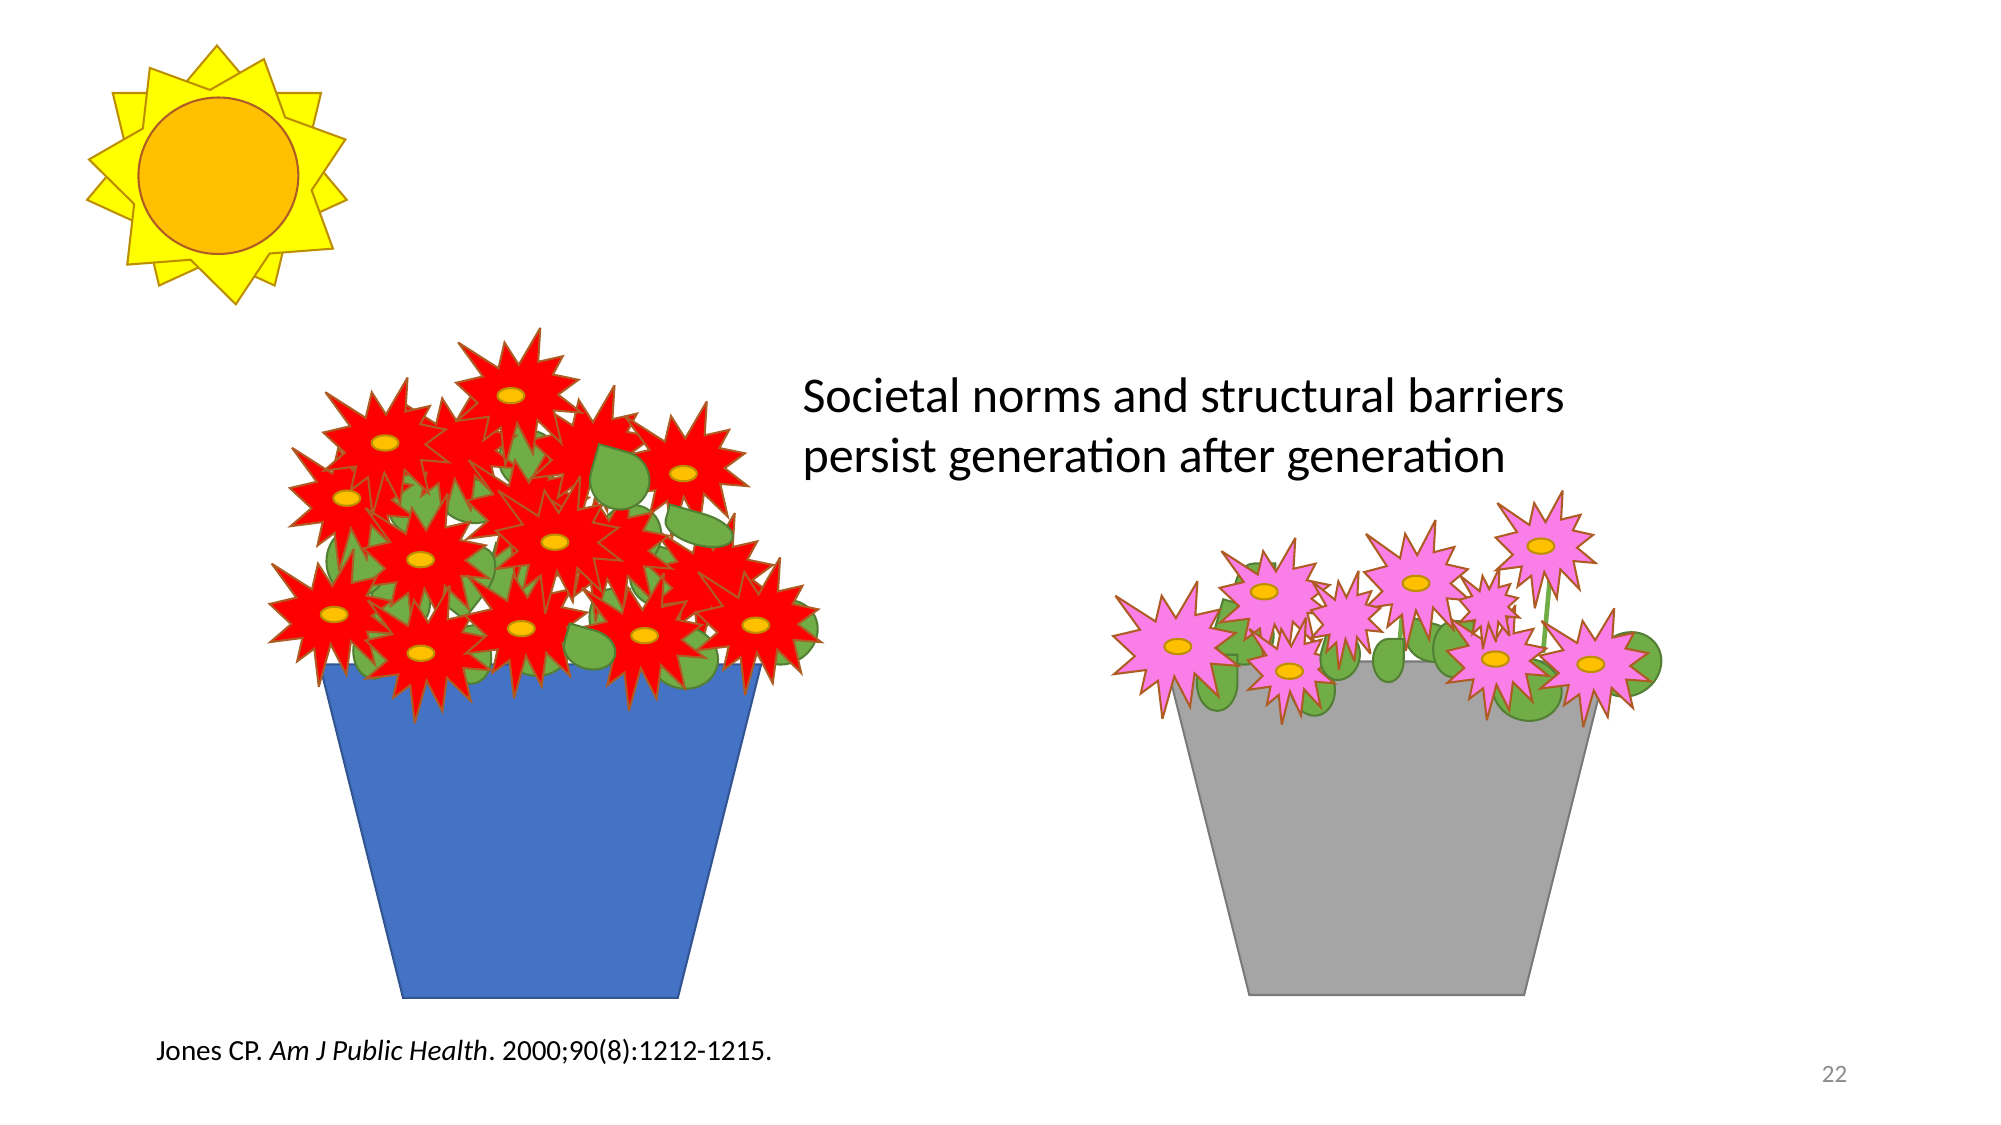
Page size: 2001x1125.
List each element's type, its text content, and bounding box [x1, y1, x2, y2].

text_box [186, 43, 240, 88]
text_box [1463, 622, 1473, 630]
text_box [1432, 623, 1466, 678]
text_box [1319, 637, 1361, 682]
text_box [1217, 537, 1322, 643]
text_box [1543, 577, 1550, 653]
text_box [111, 91, 146, 138]
text_box [1271, 631, 1275, 644]
text_box [1163, 637, 1193, 656]
text_box [1371, 637, 1395, 684]
text_box [1576, 655, 1606, 674]
text_box [137, 96, 300, 256]
text_box [314, 172, 349, 213]
text_box [1362, 519, 1471, 652]
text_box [1395, 614, 1403, 690]
text_box [1628, 681, 1655, 697]
text_box [1533, 658, 1556, 676]
text_box [1536, 607, 1655, 728]
text_box [1172, 660, 1599, 997]
slide_number 22 [1412, 1042, 1863, 1103]
text_box Societal norms and structural barriers persist generation after generation [822, 354, 1592, 490]
text_box [255, 254, 284, 287]
text_box [1526, 537, 1556, 555]
text_box [85, 177, 132, 222]
text_box [1249, 583, 1279, 601]
text_box [1408, 617, 1441, 663]
text_box [1225, 653, 1239, 664]
text_box [1512, 604, 1517, 612]
text_box [1195, 665, 1239, 712]
text_box [1480, 650, 1510, 668]
text_box [1245, 617, 1338, 725]
text_box [1629, 631, 1663, 682]
text_box [1110, 580, 1242, 720]
text_box [1275, 662, 1304, 680]
text_box [1612, 692, 1619, 698]
text_box Jones CP. Am J Public Health. 2000;90(8):1212-1215. [141, 1023, 788, 1074]
text_box [1214, 598, 1261, 666]
text_box [1234, 575, 1241, 583]
text_box [1303, 683, 1336, 717]
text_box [269, 327, 822, 998]
text_box [1245, 562, 1259, 572]
text_box [1308, 570, 1385, 671]
text_box [1314, 580, 1333, 590]
text_box [278, 91, 323, 126]
text_box [152, 261, 198, 287]
text_box [1494, 676, 1563, 722]
text_box [87, 57, 347, 306]
text_box [1444, 618, 1553, 721]
text_box [1456, 566, 1523, 650]
text_box [1493, 490, 1599, 609]
text_box [1401, 574, 1431, 593]
